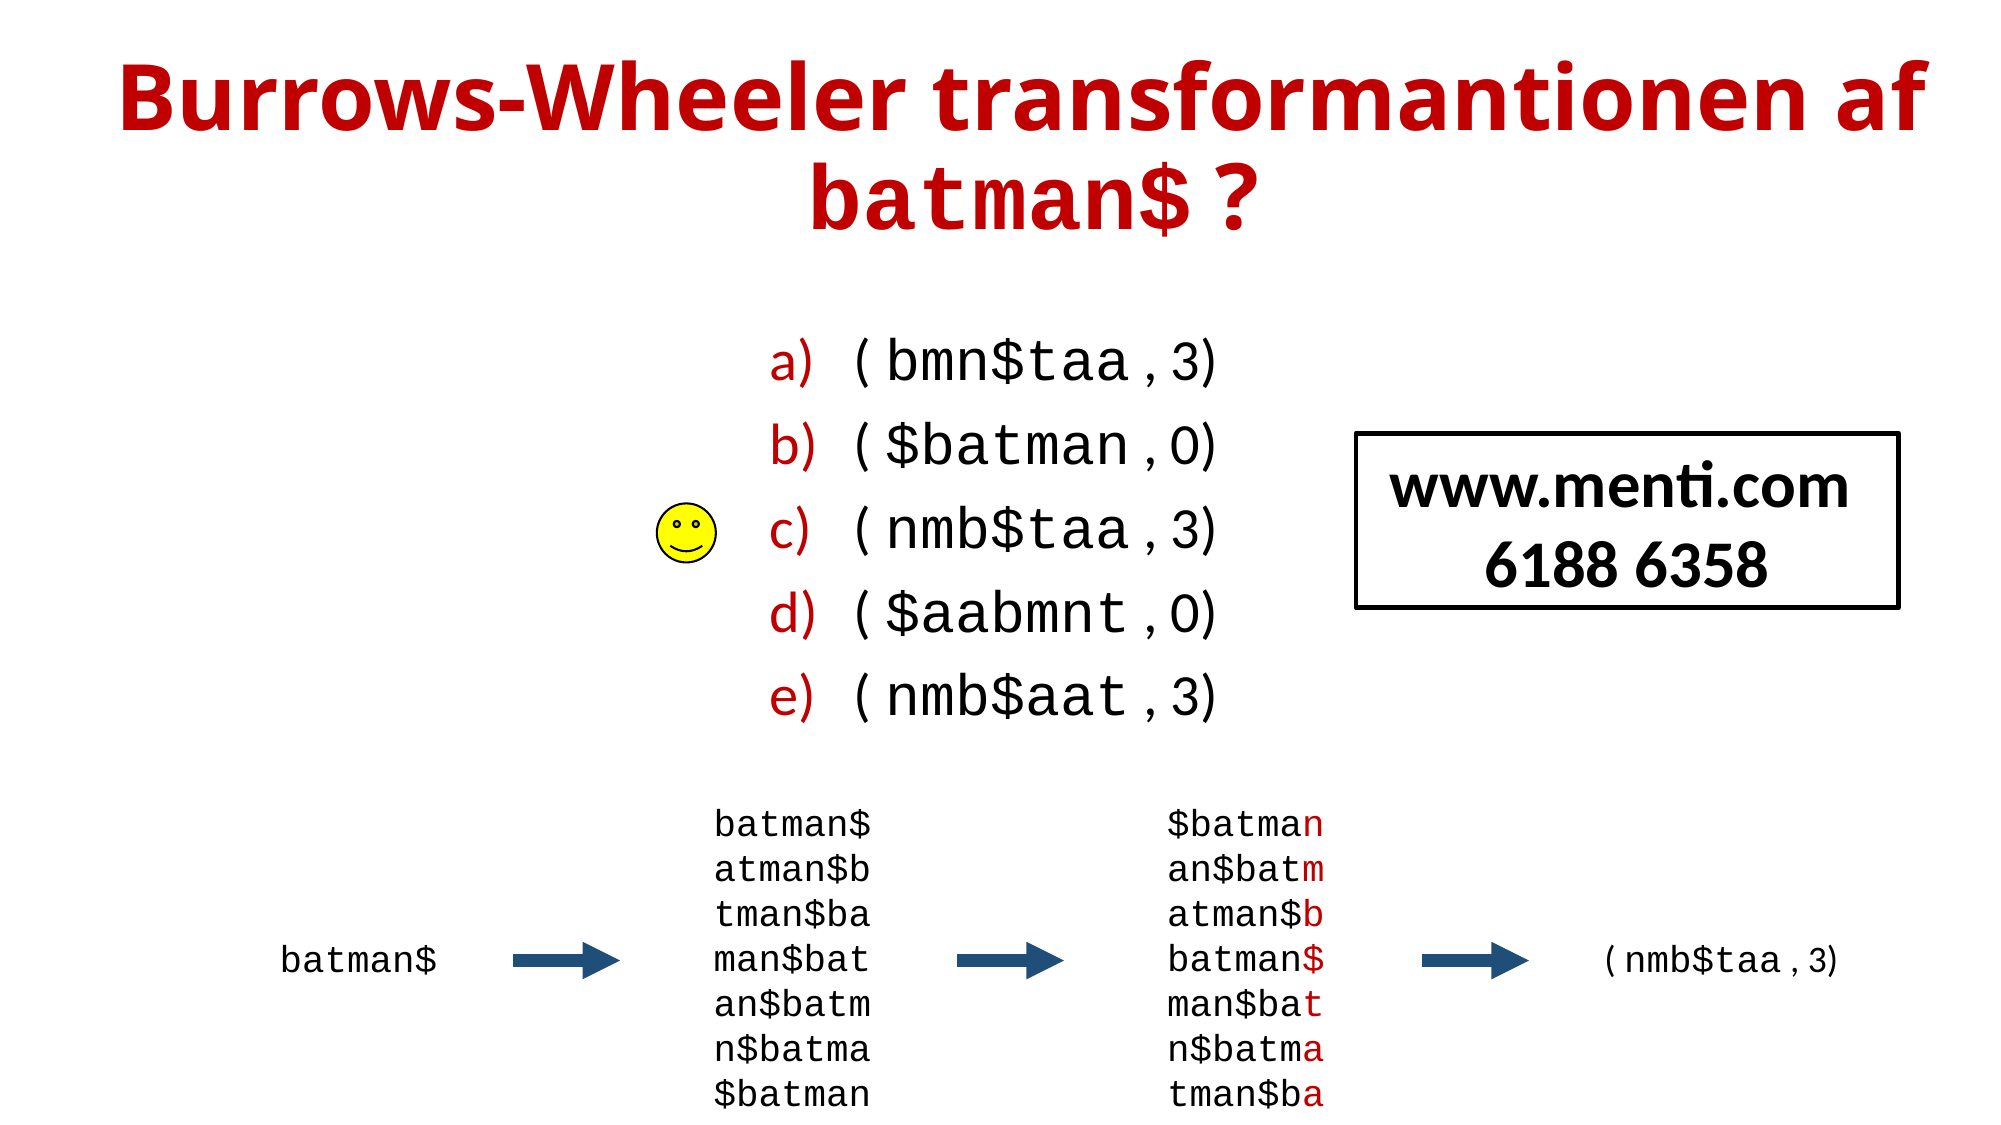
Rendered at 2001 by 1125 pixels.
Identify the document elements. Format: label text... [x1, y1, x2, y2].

text_box www.menti.com 6188 6358 [1356, 433, 1899, 608]
list ( bmn$taa , 3) ( $batman , 0) ( nmb$taa , 3) ( $aabmnt , 0) ( nmb$aat , 3) [754, 322, 1246, 748]
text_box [264, 791, 1858, 1125]
text_box [655, 502, 717, 564]
title Burrows-Wheeler transformantionen af batman$ ? [47, 41, 2000, 260]
